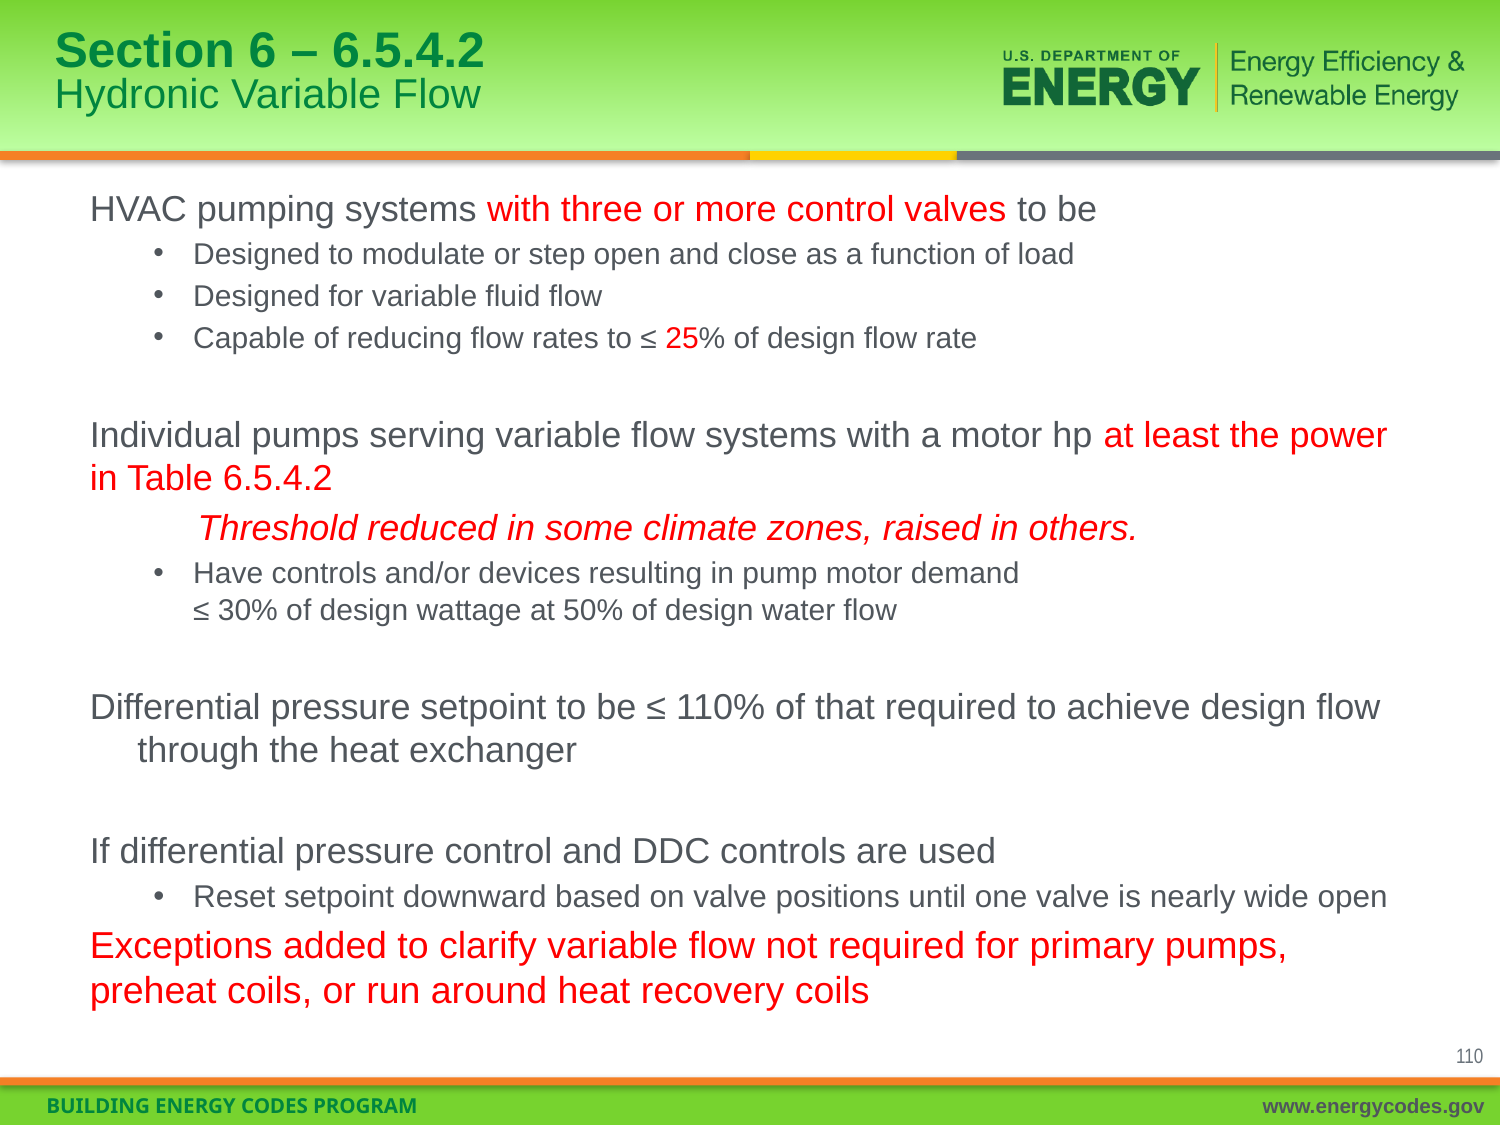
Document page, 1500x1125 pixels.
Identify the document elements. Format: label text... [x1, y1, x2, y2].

list HVAC pumping systems with three or more control valves to be Designed to modulate or step open and close as a function of load Designed for variable fluid flow Capable of reducing flow rates to ≤ 25% of design flow rate Individual pumps serving variable flow systems with a motor hp at least the power in Table 6.5.4.2 Threshold reduced in some climate zones, raised in others. Have controls and/or devices resulting in pump motor demand ≤ 30% of design wattage at 50% of design water flow Differential pressure setpoint to be ≤ 110% of that required to achieve design flow through the heat exchanger If differential pressure control and DDC controls are used Reset setpoint downward based on valve positions until one valve is nearly wide open Exceptions added to clarify variable flow not required for primary pumps, preheat coils, or run around heat recovery coils [74, 177, 1413, 1069]
title Section 6 – 6.5.4.2 Hydronic Variable Flow [39, 0, 1463, 146]
